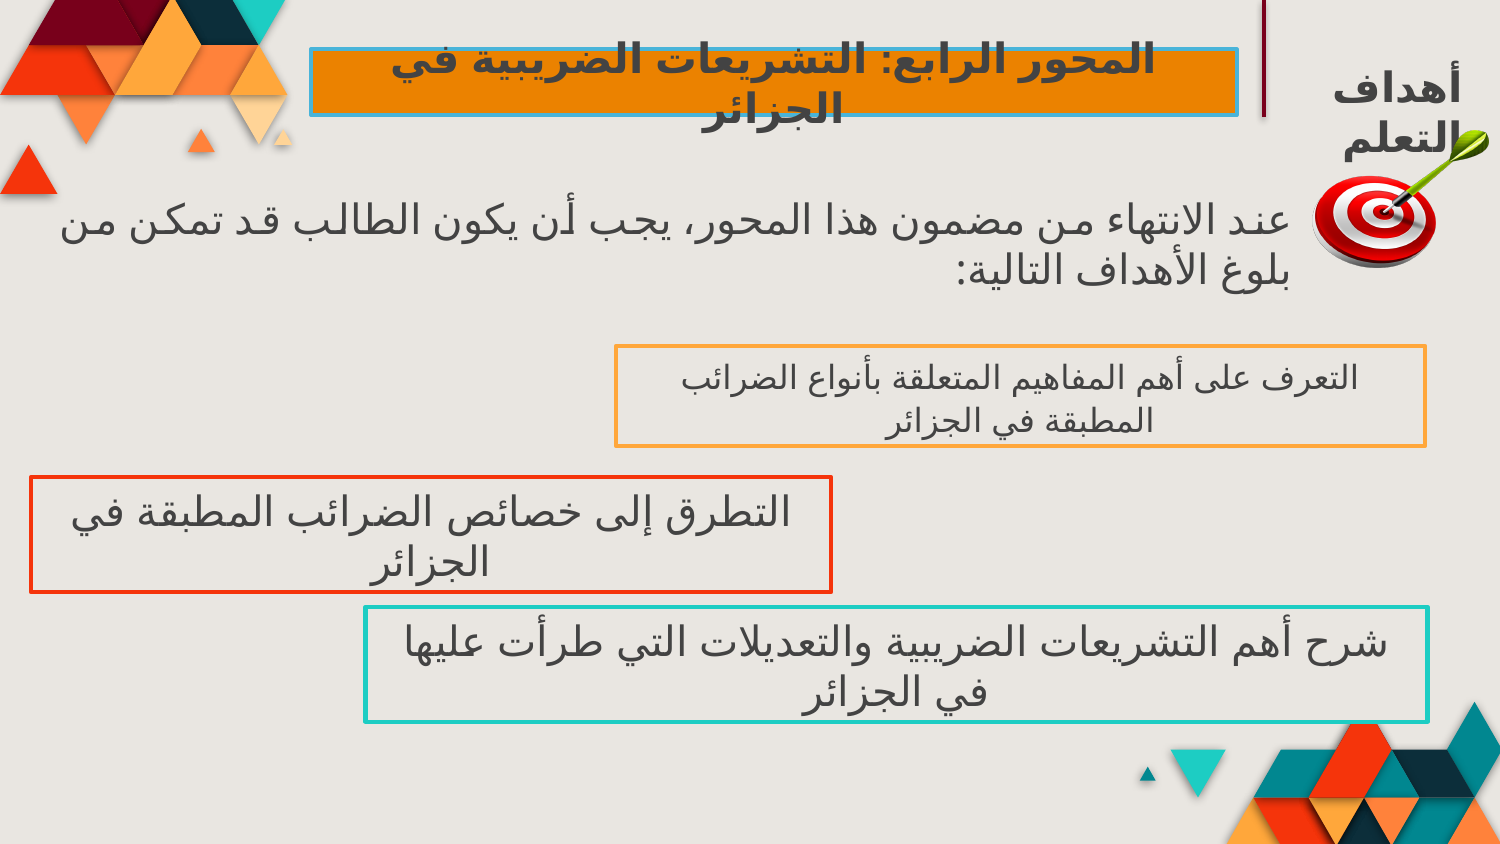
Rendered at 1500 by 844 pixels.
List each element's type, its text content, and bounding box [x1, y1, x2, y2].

text_box أهداف التعلم [1263, 51, 1480, 170]
text_box شرح أهم التشريعات الضريبية والتعديلات التي طرأت عليها في الجزائر [363, 605, 1430, 724]
picture [1312, 130, 1490, 269]
text_box عند الانتهاء من مضمون هذا المحور، يجب أن يكون الطالب قد تمكن من بلوغ الأهداف التالية: [44, 185, 1307, 301]
text_box التعرف على أهم المفاهيم المتعلقة بأنواع الضرائب المطبقة في الجزائر [614, 344, 1427, 448]
text_box التطرق إلى خصائص الضرائب المطبقة في الجزائر [29, 475, 833, 594]
text_box المحور الرابع: التشريعات الضريبية في الجزائر [309, 47, 1239, 117]
